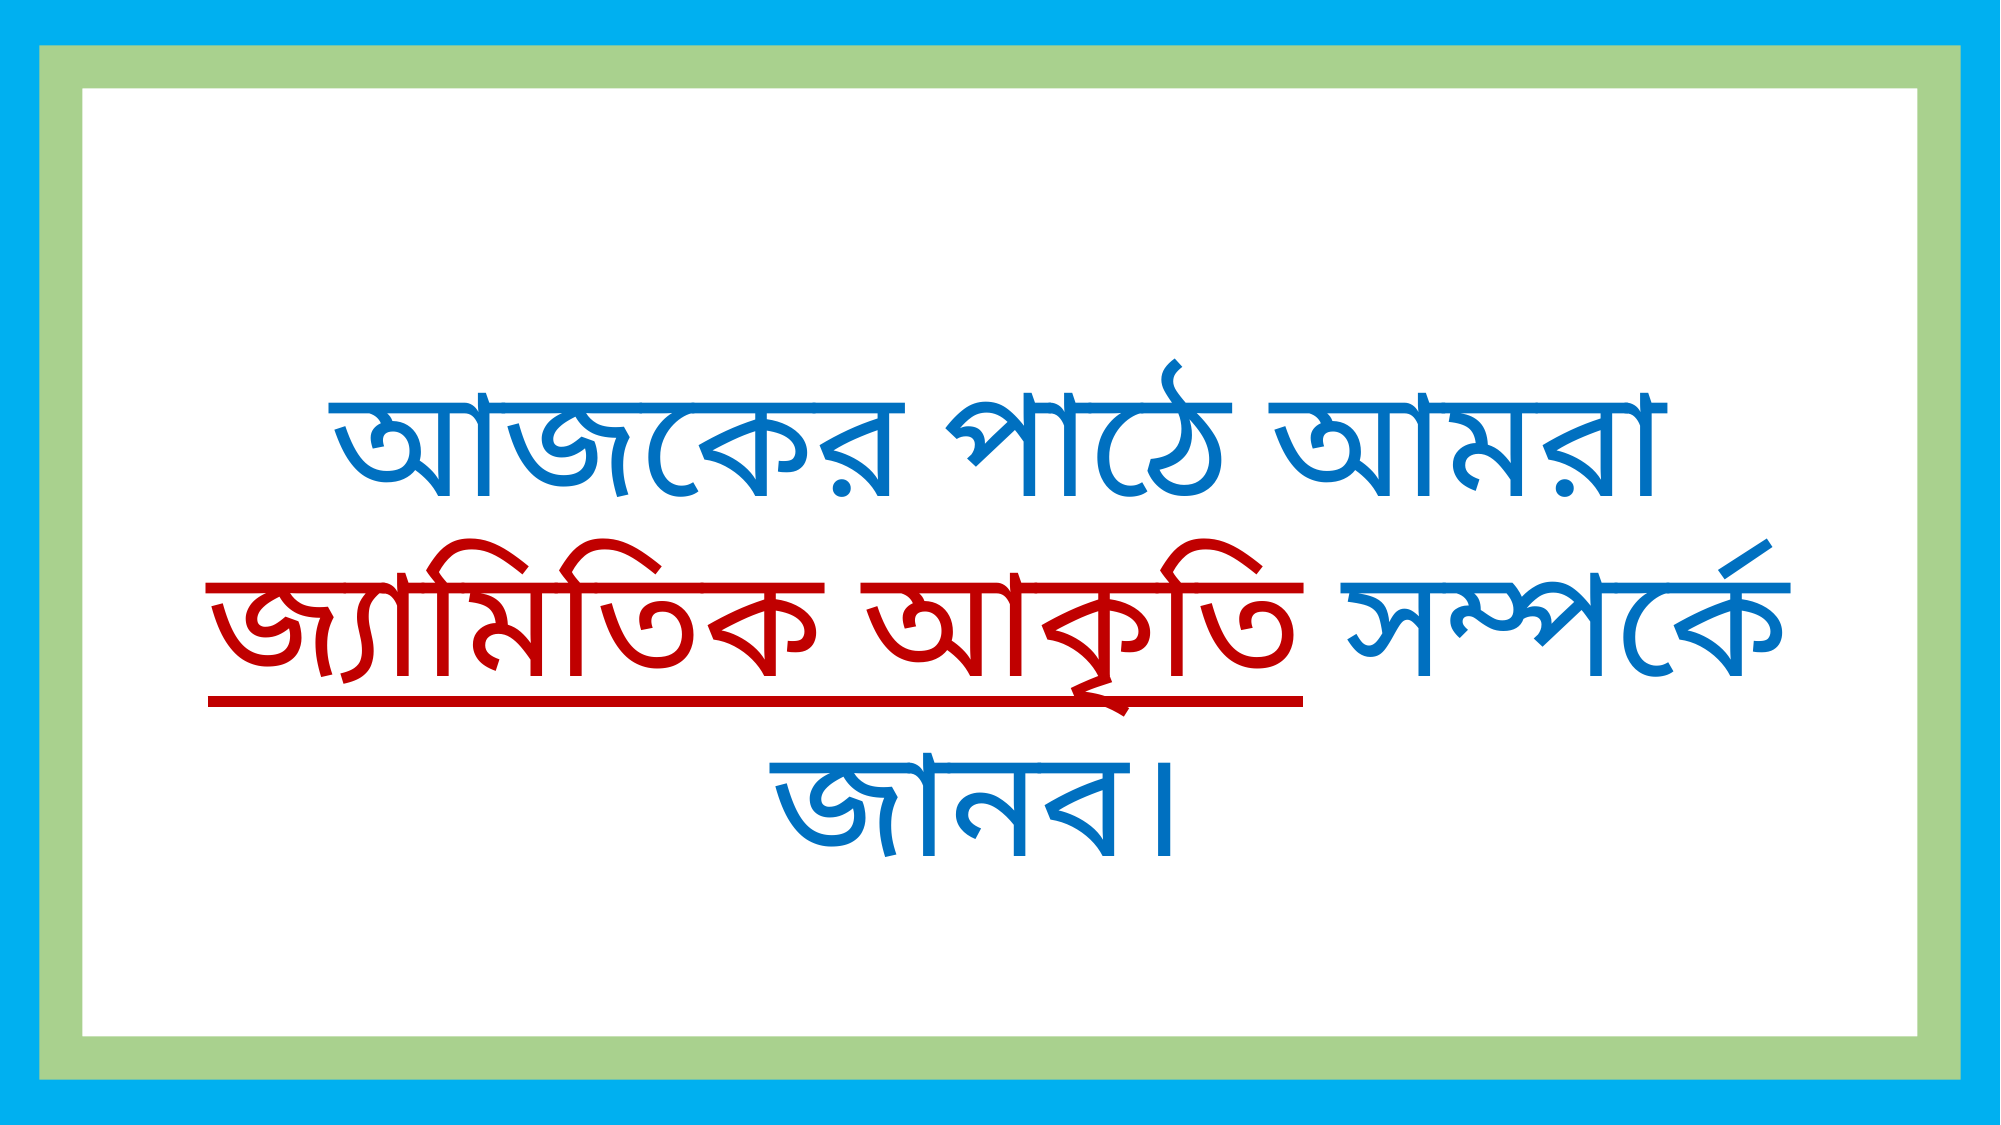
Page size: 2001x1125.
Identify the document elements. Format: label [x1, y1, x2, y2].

text_box [0, 0, 2000, 1125]
